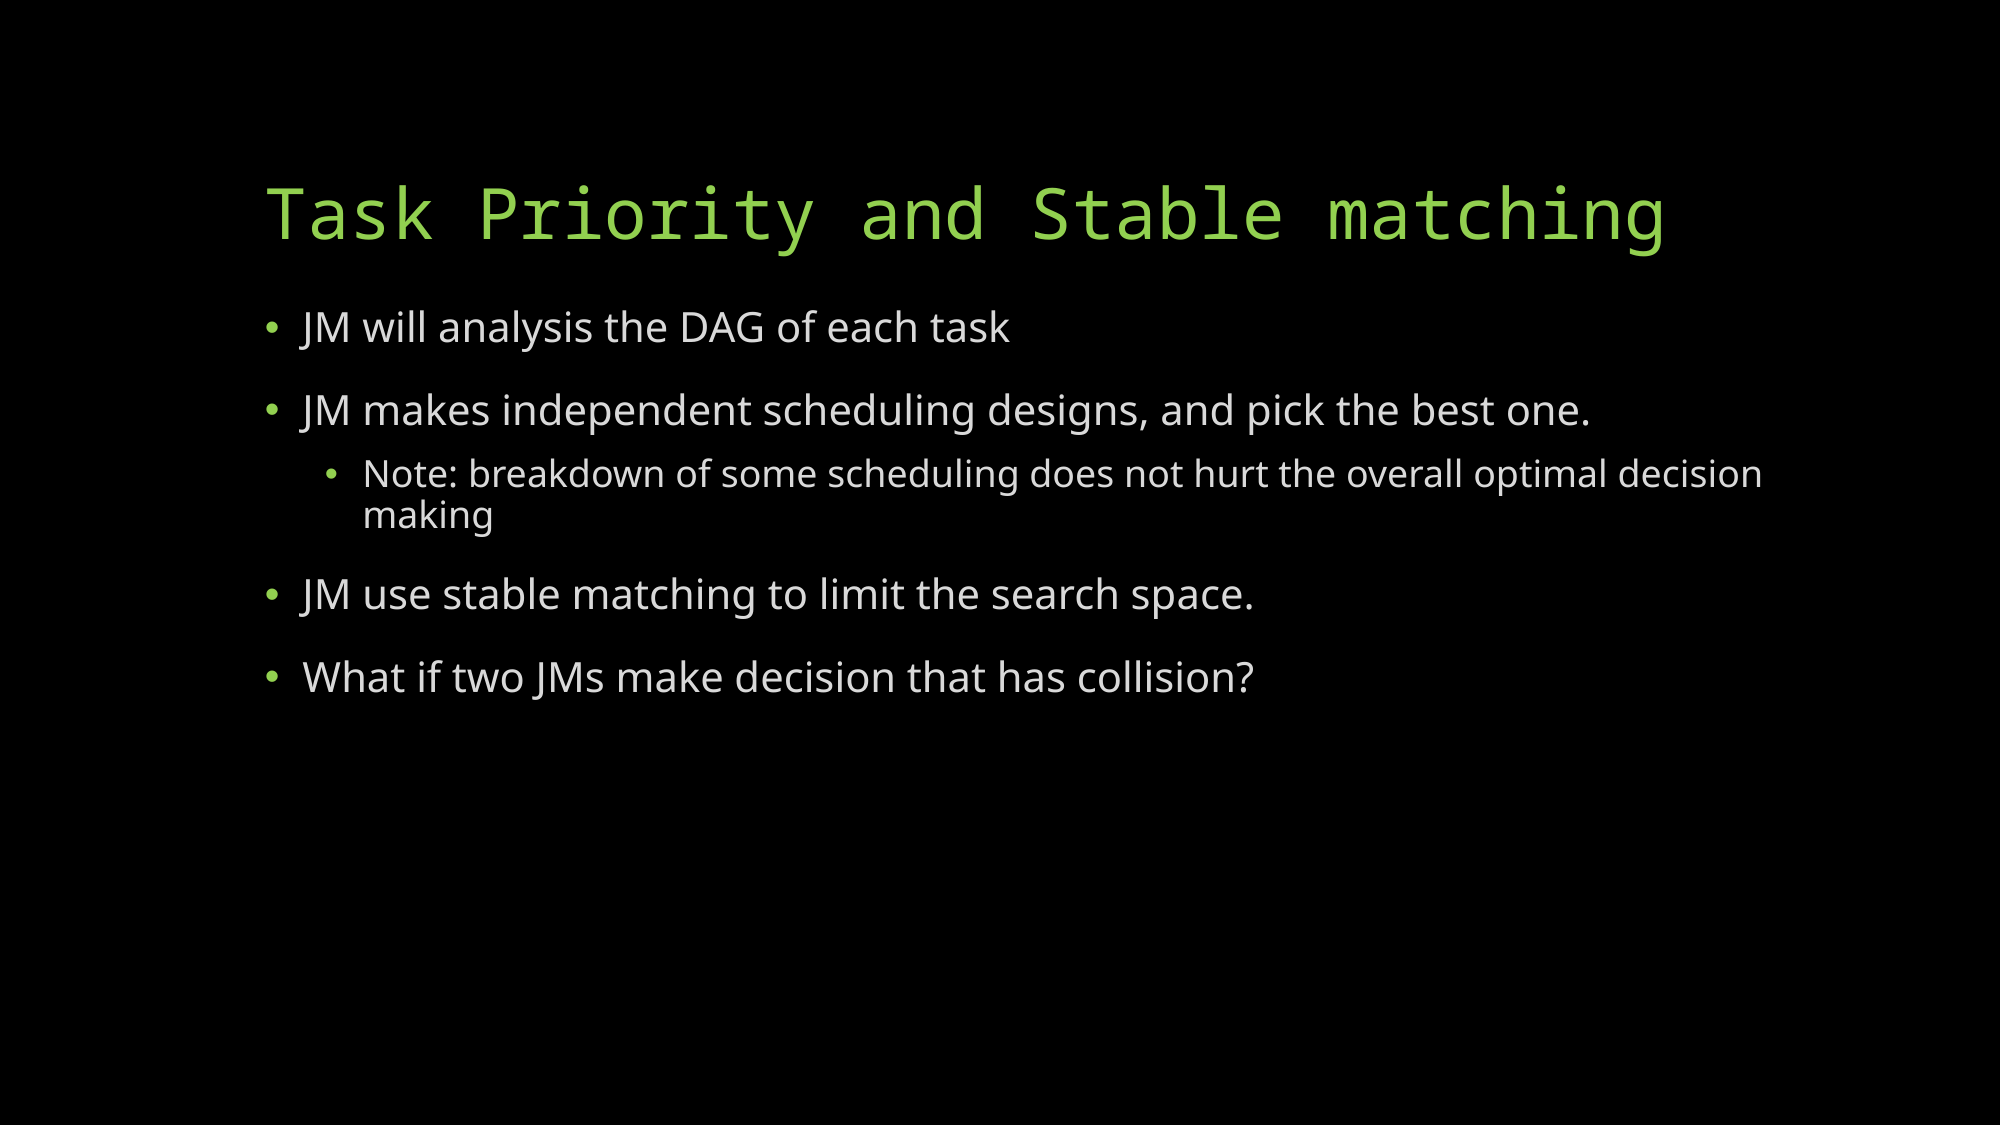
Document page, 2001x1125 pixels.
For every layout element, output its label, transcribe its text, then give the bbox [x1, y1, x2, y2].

list JM will analysis the DAG of each task JM makes independent scheduling designs, and pick the best one. Note: breakdown of some scheduling does not hurt the overall optimal decision making JM use stable matching to limit the search space. What if two JMs make decision that has collision? [249, 299, 1863, 1000]
title Task Priority and Stable matching [249, 75, 1750, 263]
